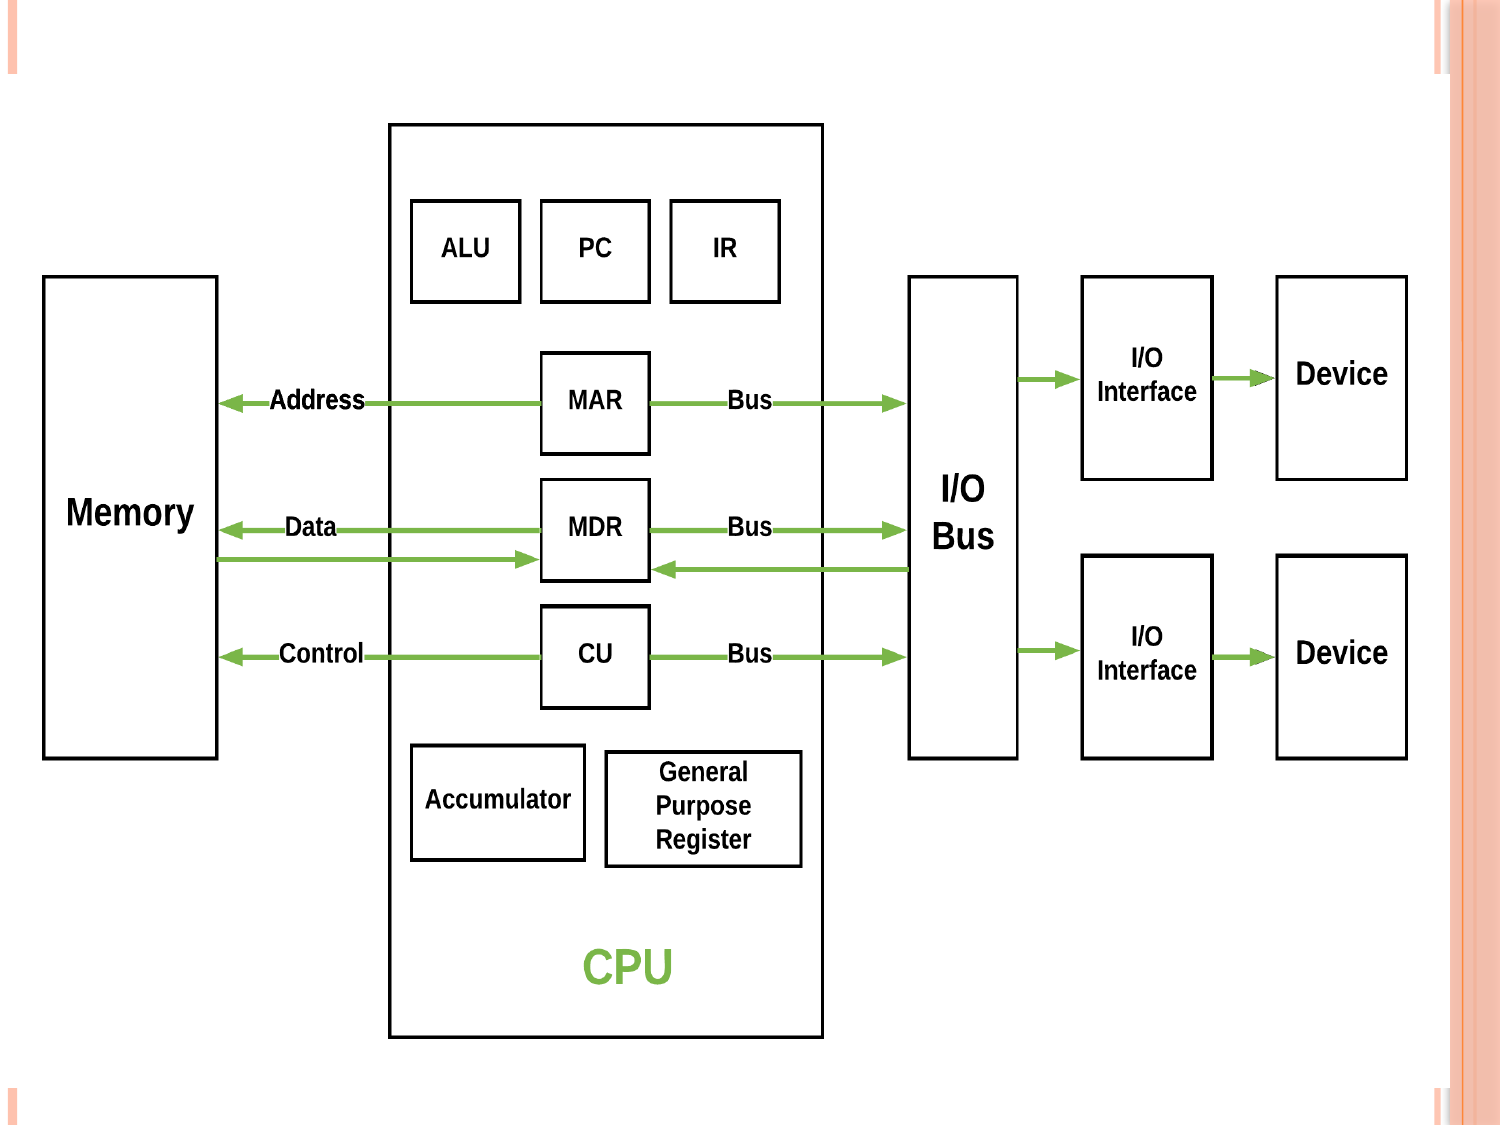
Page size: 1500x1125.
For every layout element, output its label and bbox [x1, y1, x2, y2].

list [0, 74, 1451, 1088]
